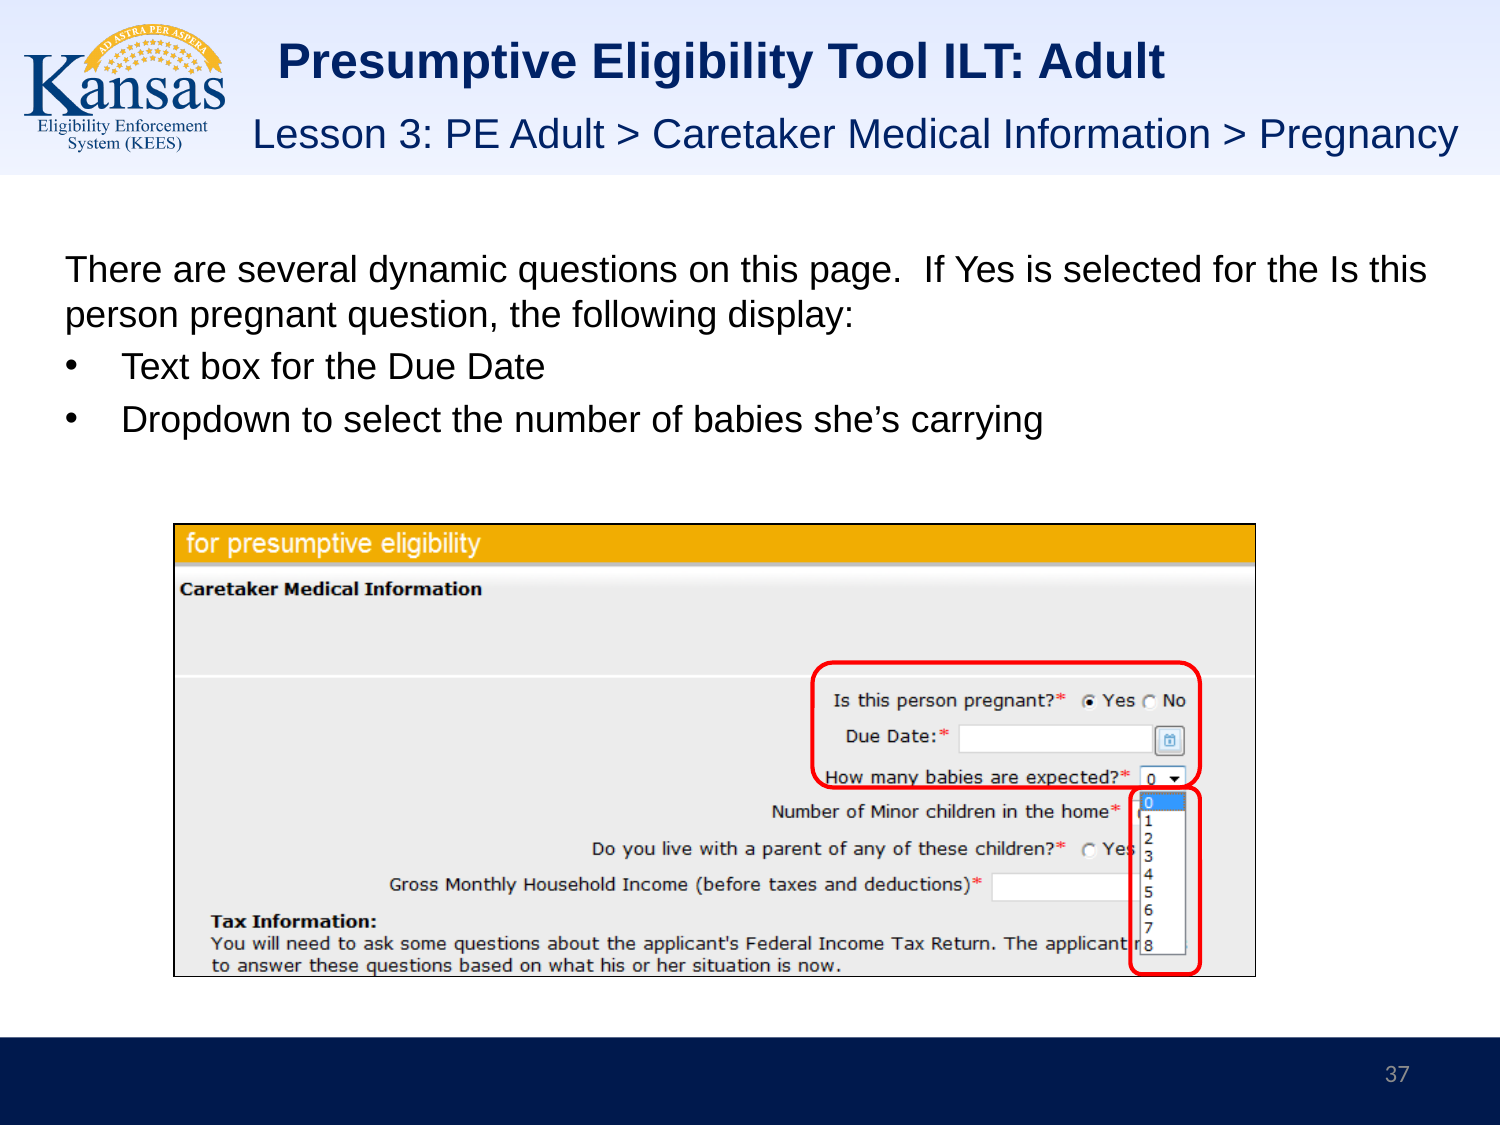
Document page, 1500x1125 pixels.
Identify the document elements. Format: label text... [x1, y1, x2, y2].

text_box Lesson 3: PE Adult > Caretaker Medical Information > Pregnancy [237, 99, 1475, 175]
slide_number 37 [1074, 1042, 1425, 1103]
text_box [174, 524, 1256, 977]
picture [24, 24, 225, 154]
title Presumptive Eligibility Tool ILT: Adult [262, 11, 1425, 99]
text_box There are several dynamic questions on this page. If Yes is selected for the Is this person pregnant question, the following display: Text box for the Due Date Dropdown to select the number of babies she’s carrying [50, 237, 1450, 450]
